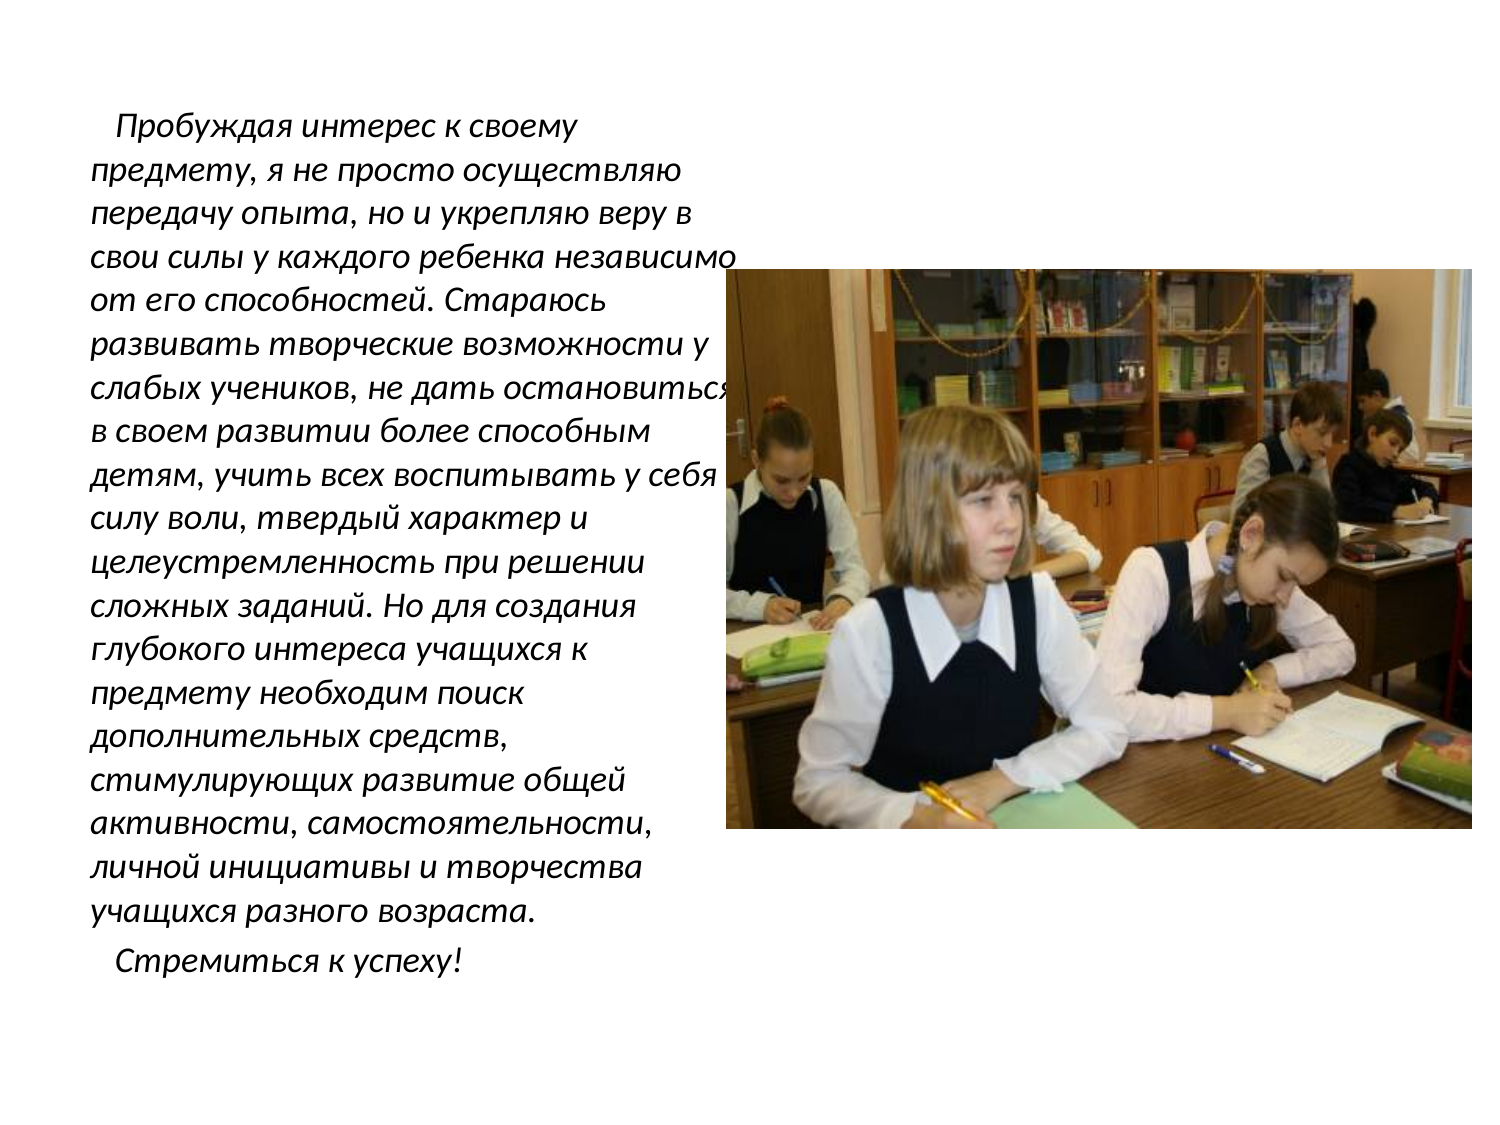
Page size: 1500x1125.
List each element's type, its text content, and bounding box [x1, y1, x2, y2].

list Пробуждая интерес к своему предмету, я не просто осуществляю передачу опыта, но и укрепляю веру в свои силы у каждого ребенка независимо от его способностей. Стараюсь развивать творческие возможности у слабых учеников, не дать остановиться в своем развитии более способным детям, учить всех воспитывать у себя силу воли, твердый характер и целеустремленность при решении сложных заданий. Но для создания глубокого интереса учащихся к предмету необходим поиск дополнительных средств, стимулирующих развитие общей активности, самостоятельности, личной инициативы и творчества учащихся разного возраста. Стремиться к успеху! [74, 93, 762, 1006]
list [726, 269, 1473, 829]
